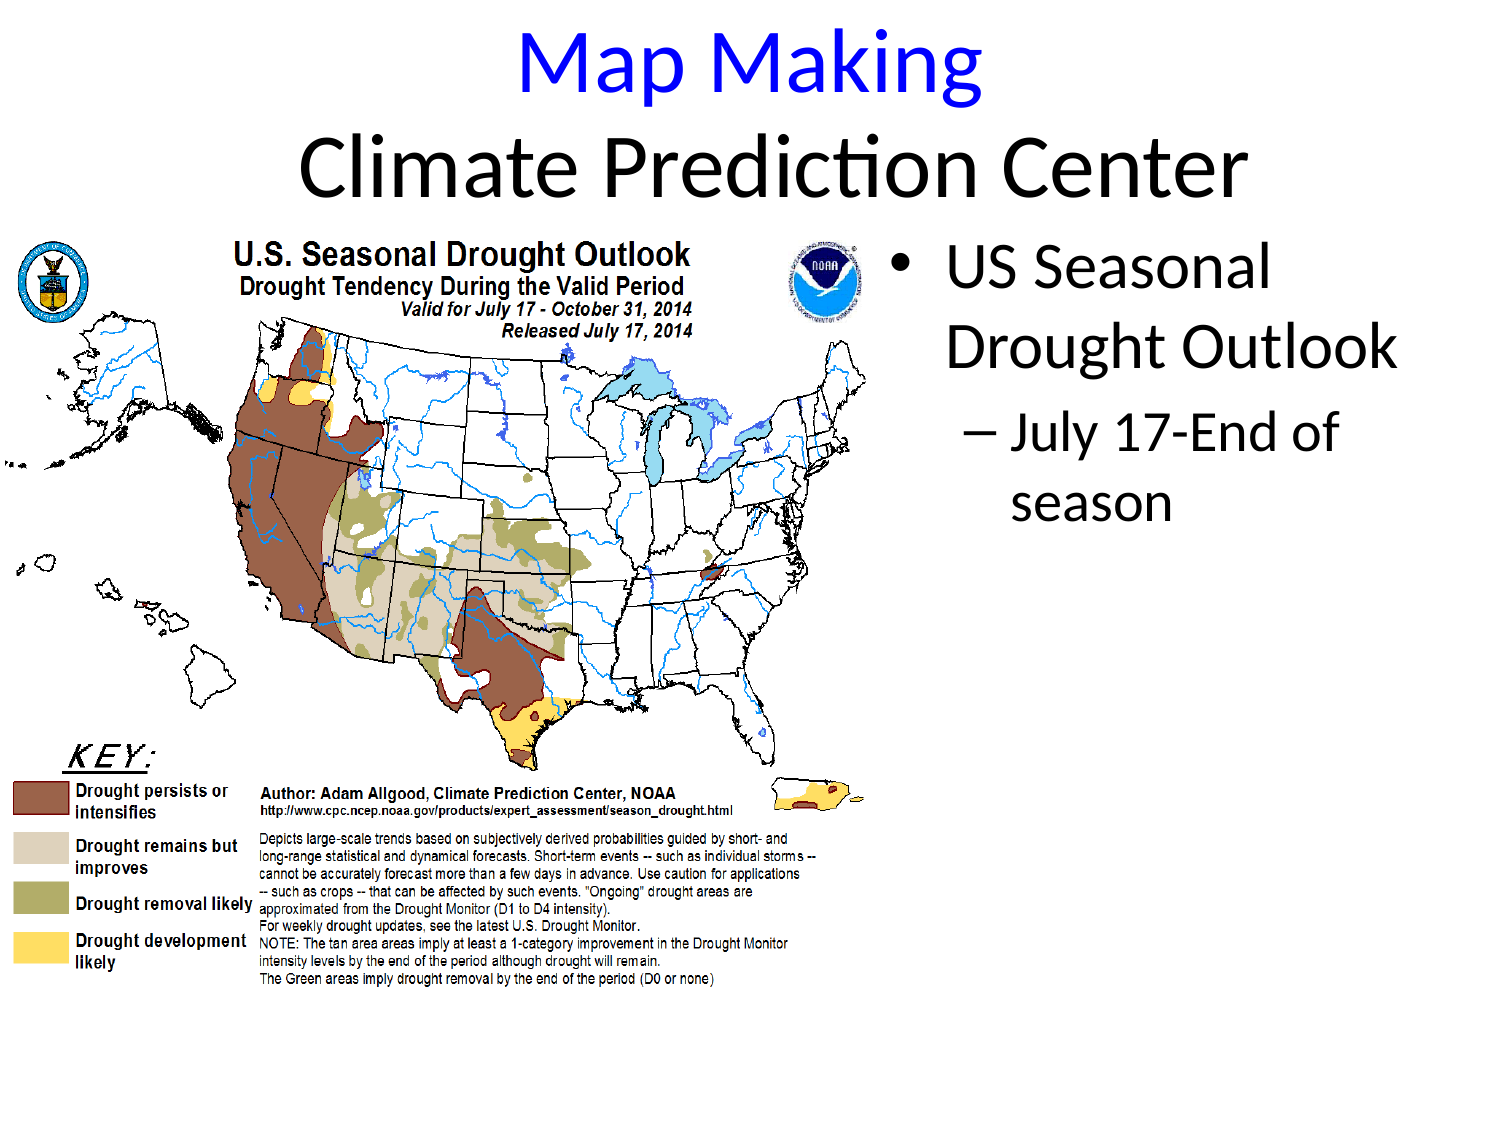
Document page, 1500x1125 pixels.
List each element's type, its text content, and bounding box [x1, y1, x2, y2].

text_box Climate Prediction Center [99, 67, 1450, 224]
picture [0, 224, 875, 1001]
title Map Making [75, 0, 1425, 150]
list US Seasonal Drought Outlook July 17-End of season [873, 213, 1500, 1039]
